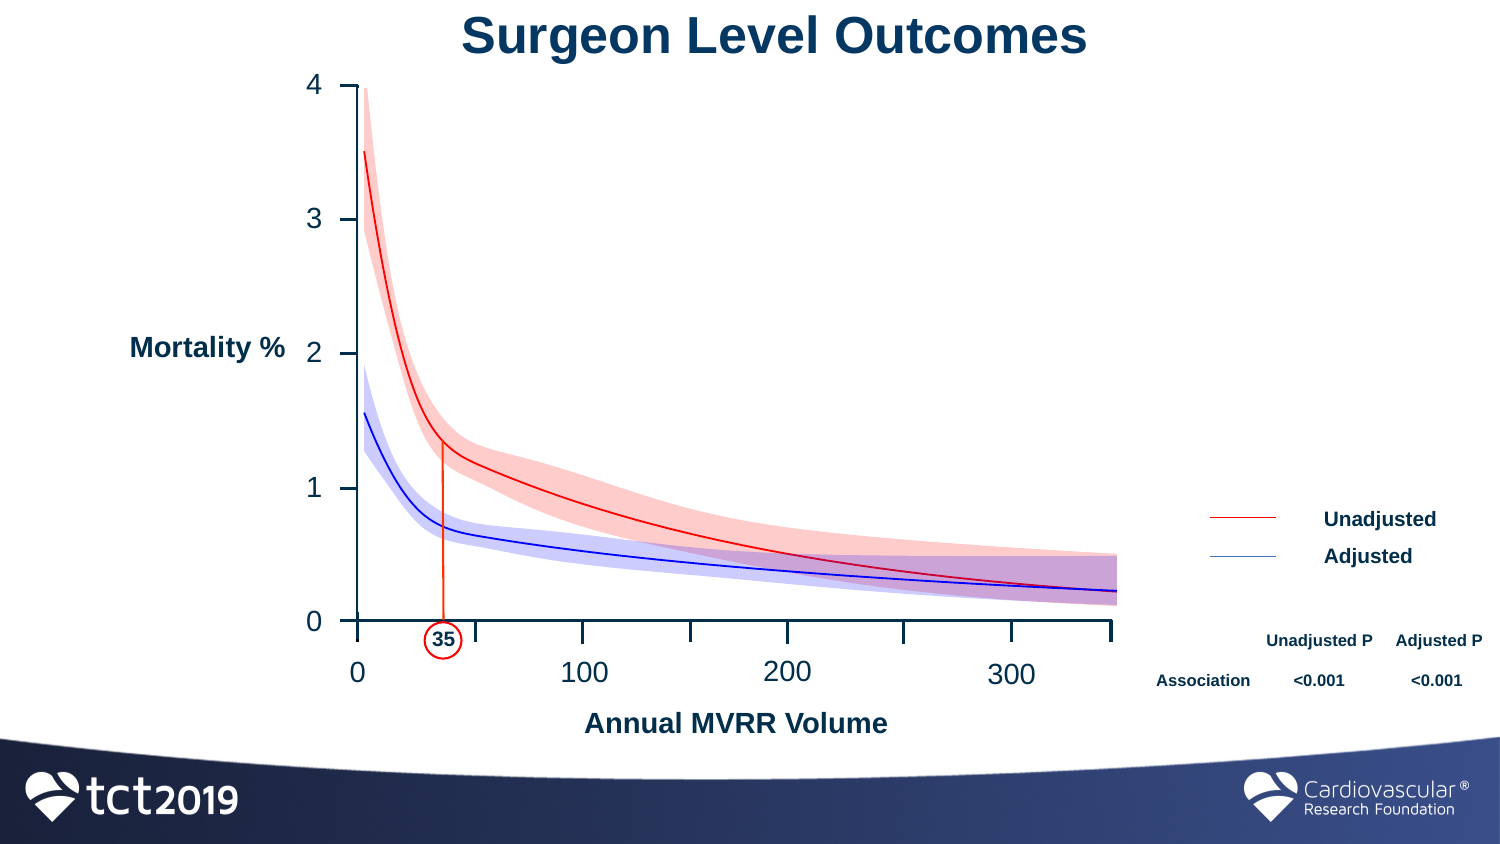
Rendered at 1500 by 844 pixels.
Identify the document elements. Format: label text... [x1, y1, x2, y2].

text_box Unadjusted P Adjusted P [1251, 622, 1499, 657]
text_box Unadjusted [1308, 497, 1452, 538]
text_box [358, 88, 1130, 613]
picture [0, 0, 1500, 844]
text_box Adjusted [1308, 535, 1428, 576]
text_box Association <0.001 <0.001 [1141, 662, 1500, 698]
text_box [94, 58, 1121, 748]
title Surgeon Level Outcomes [442, 0, 1108, 50]
